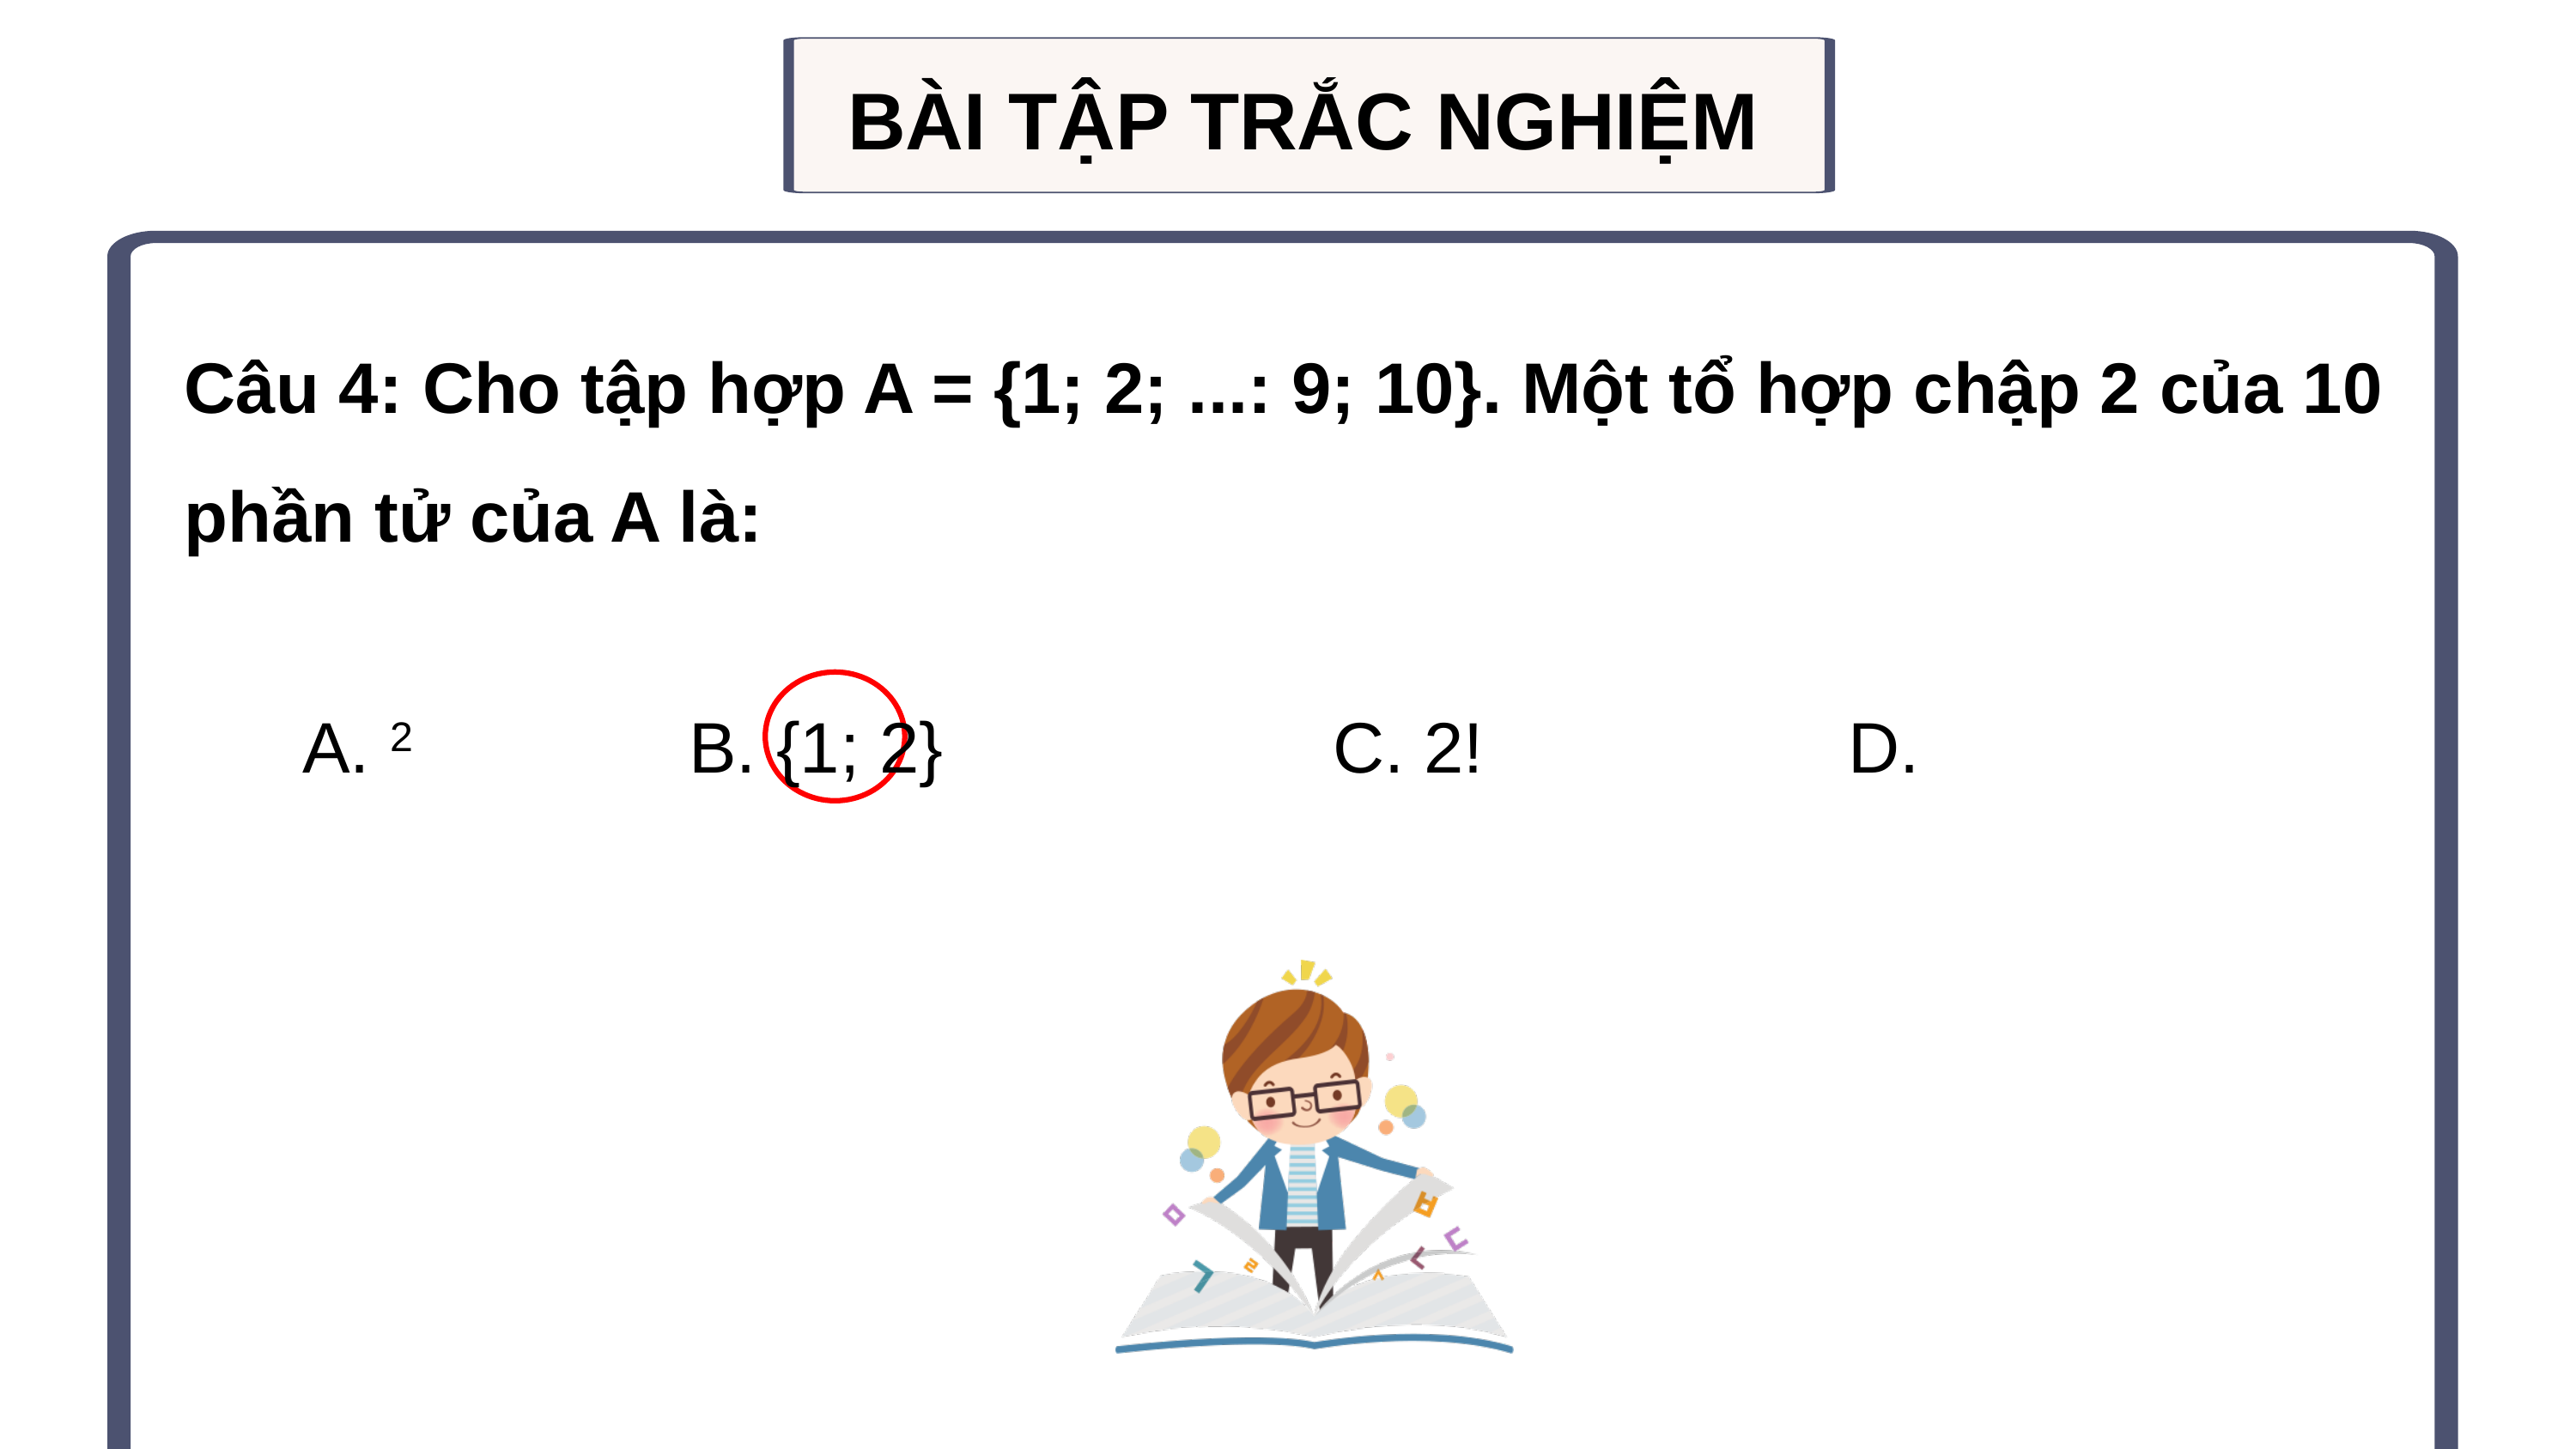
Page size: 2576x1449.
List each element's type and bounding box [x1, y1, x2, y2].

text_box [106, 230, 2458, 1449]
text_box [783, 37, 1846, 194]
picture [1115, 960, 1514, 1355]
